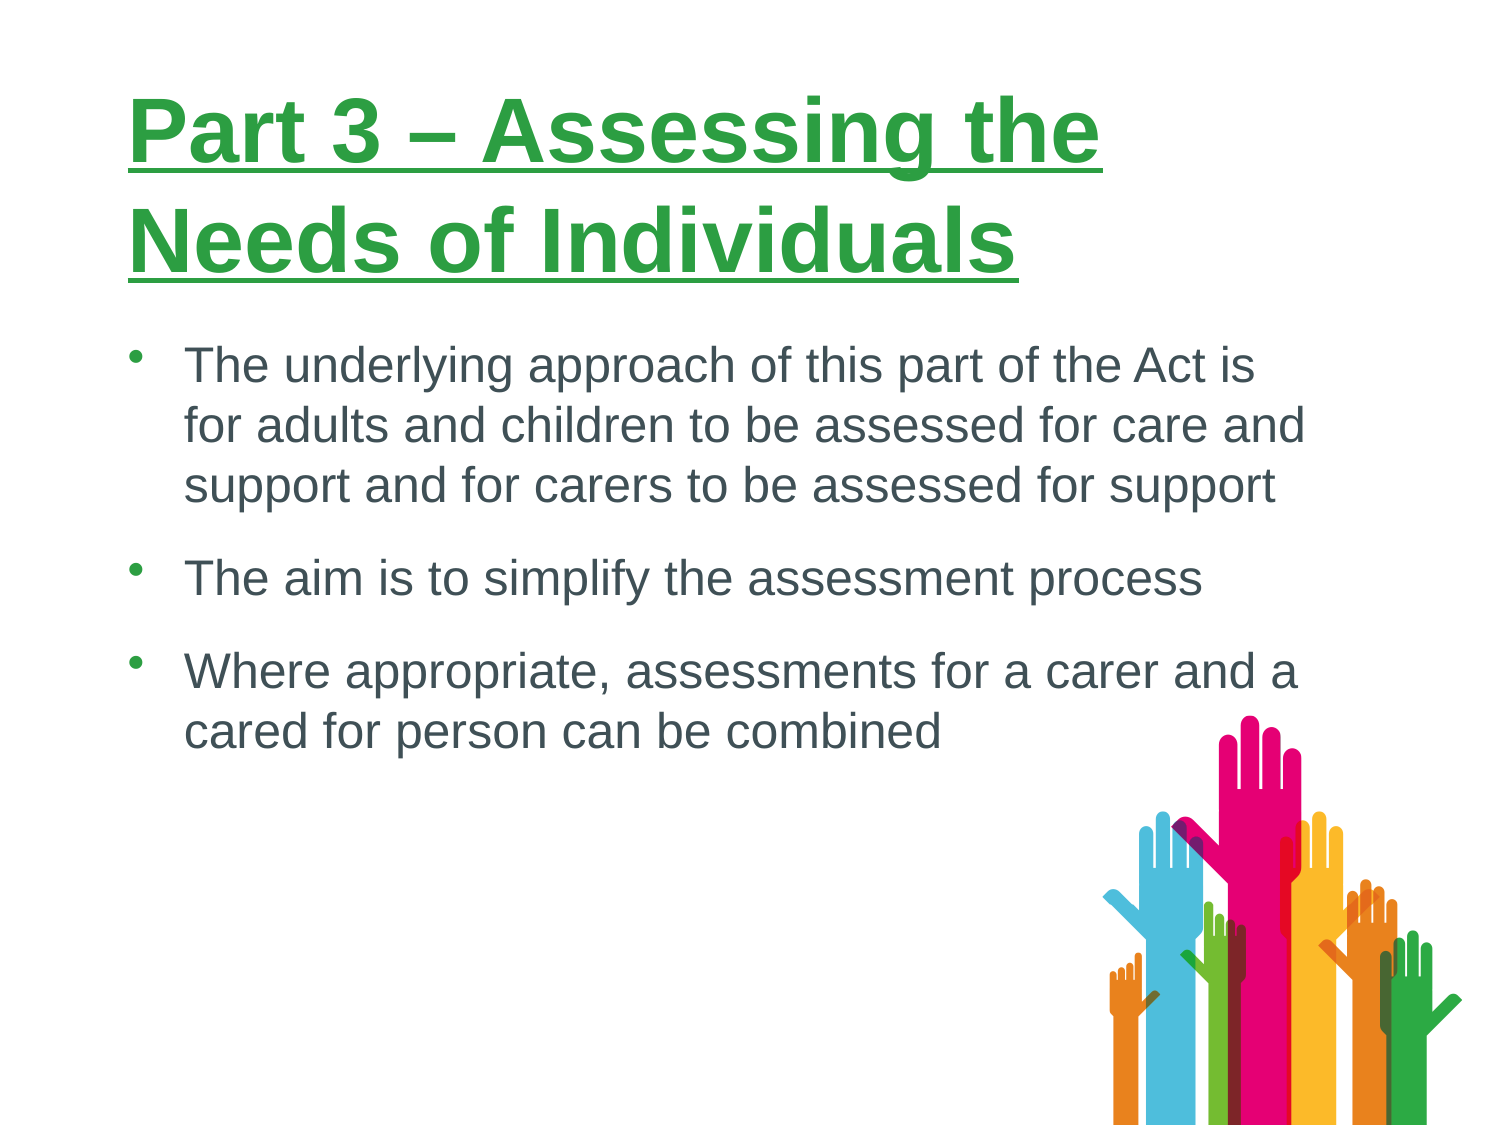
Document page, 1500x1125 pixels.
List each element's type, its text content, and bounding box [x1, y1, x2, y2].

list The underlying approach of this part of the Act is for adults and children to be assessed for care and support and for carers to be assessed for support The aim is to simplify the assessment process Where appropriate, assessments for a carer and a cared for person can be combined [112, 324, 1388, 1001]
picture [1094, 685, 1467, 1125]
title Part 3 – Assessing the Needs of Individuals [112, 87, 1388, 276]
